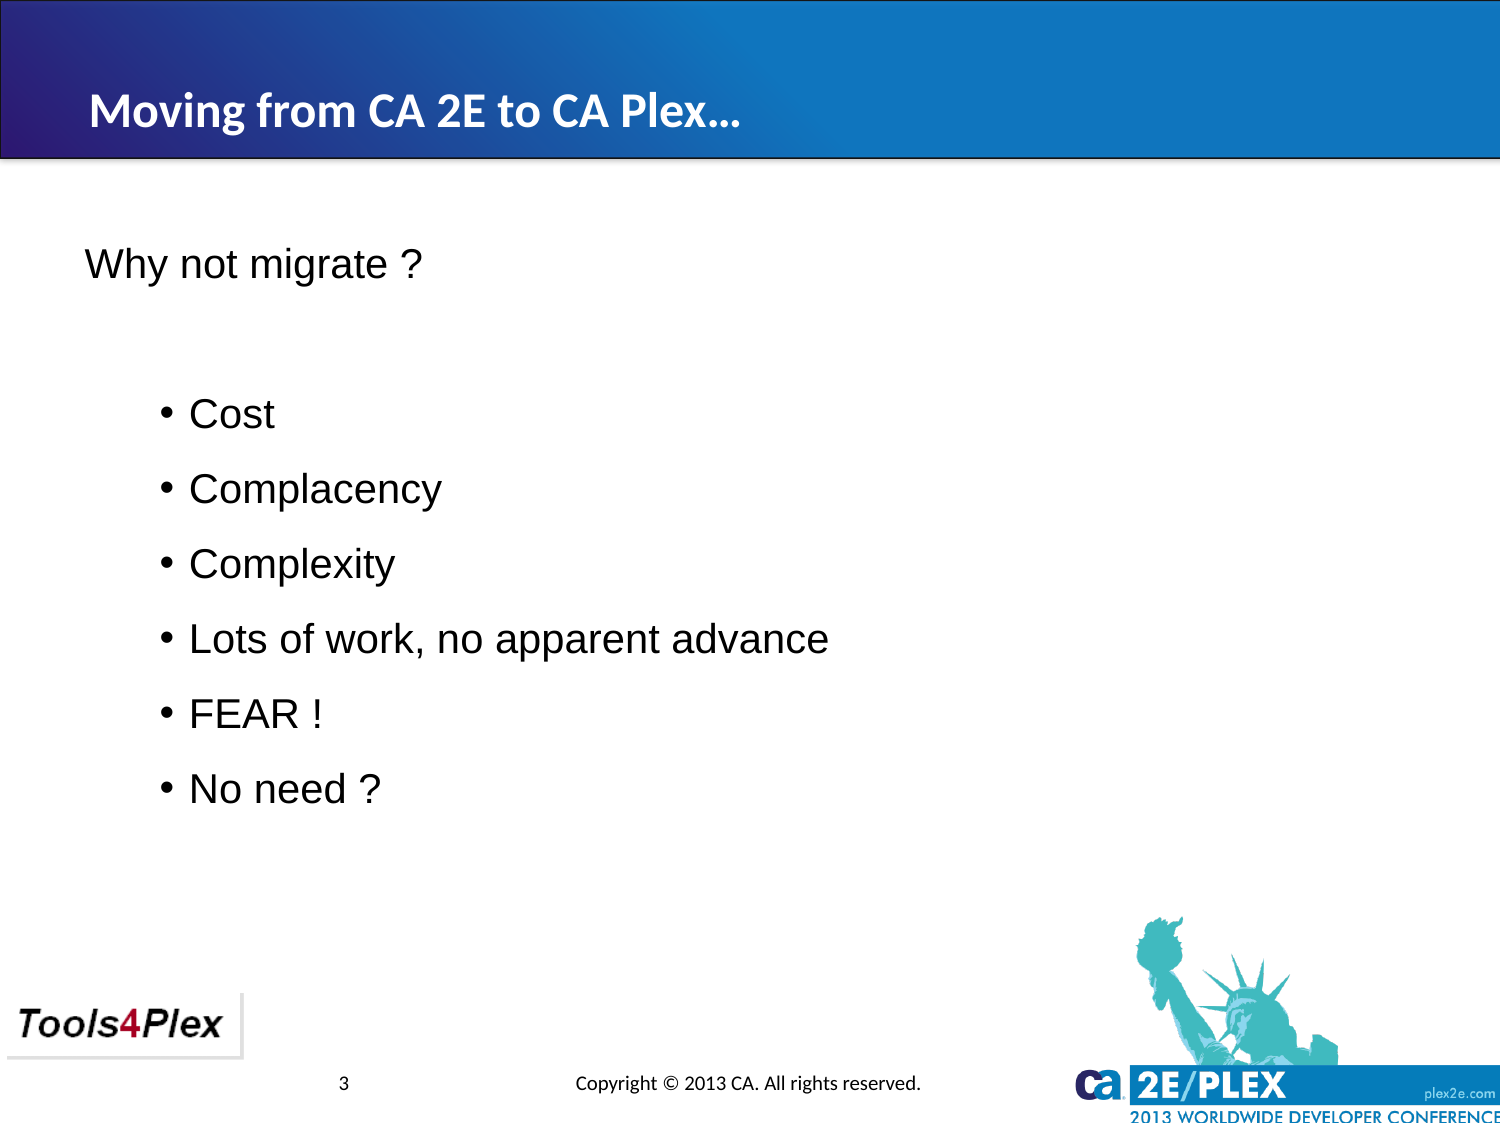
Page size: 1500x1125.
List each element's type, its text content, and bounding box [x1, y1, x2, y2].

text_box Why not migrate ? Cost Complacency Complexity Lots of work, no apparent advance FEAR ! No need ? [69, 229, 1452, 820]
picture [2, 989, 240, 1056]
title Moving from CA 2E to CA Plex… [88, 83, 1002, 128]
